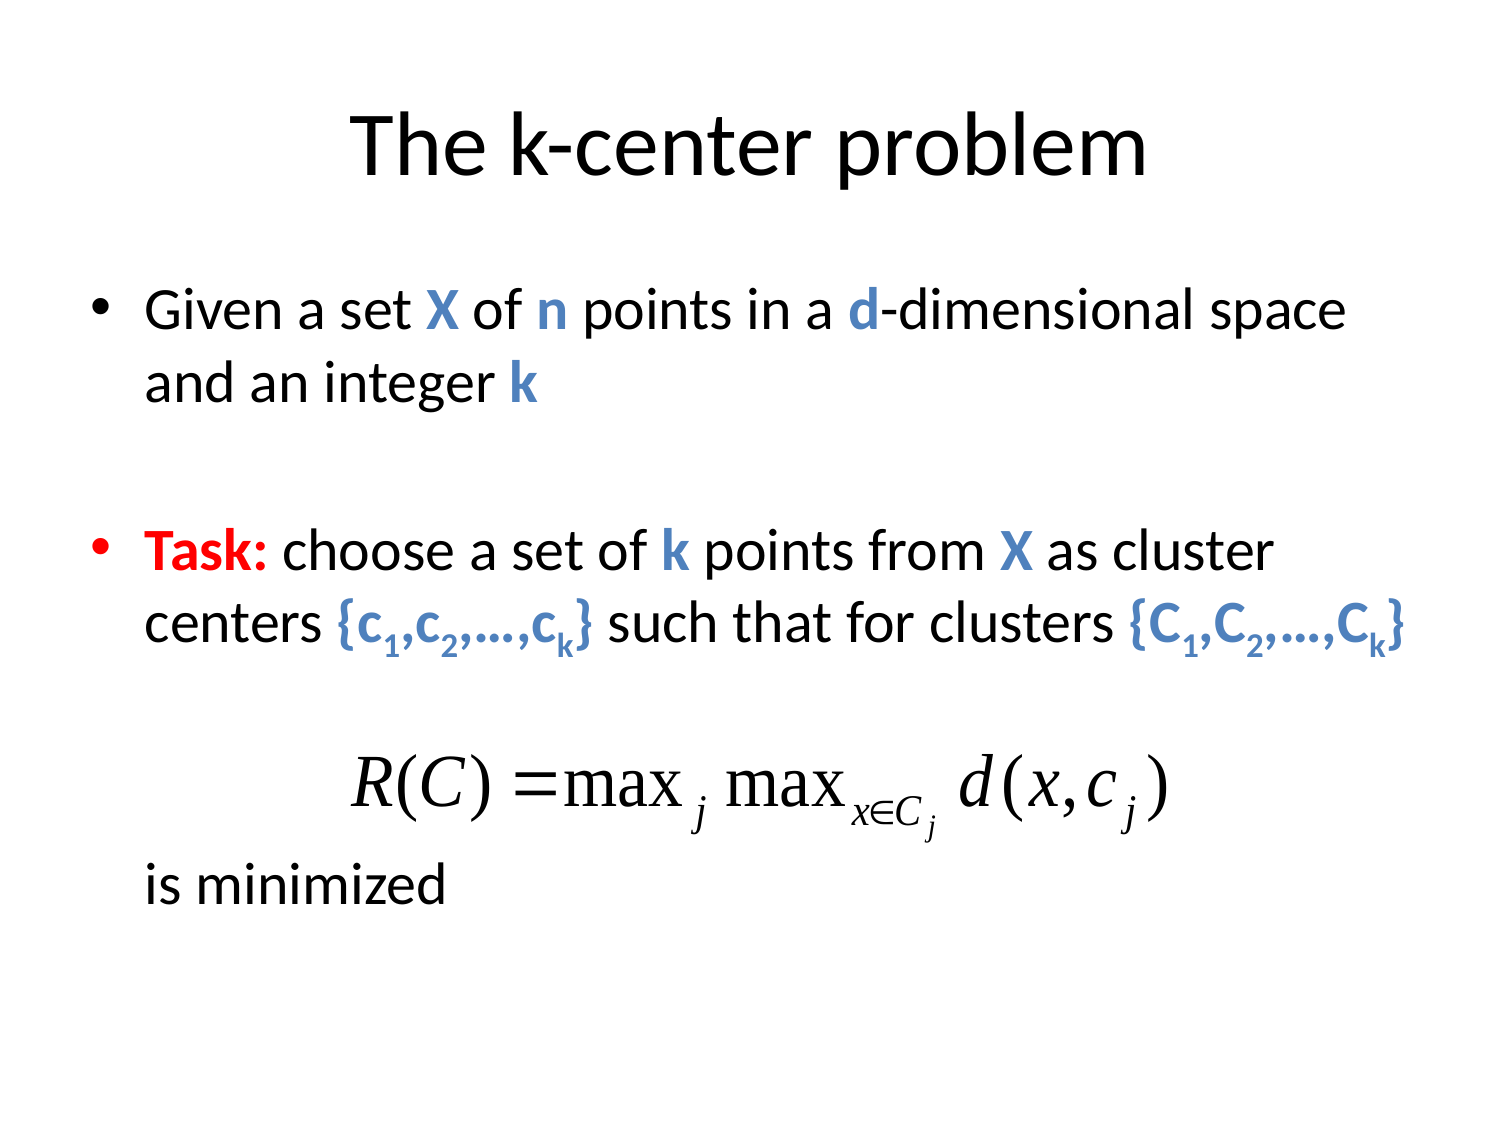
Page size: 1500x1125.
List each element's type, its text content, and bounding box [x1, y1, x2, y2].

title The k-center problem [75, 45, 1425, 233]
list Given a set X of n points in a d-dimensional space and an integer k Task: choose a set of k points from X as cluster centers {c1,c2,…,ck} such that for clusters {C1,C2,…,Ck} is minimized [75, 262, 1425, 1005]
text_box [338, 731, 1181, 857]
